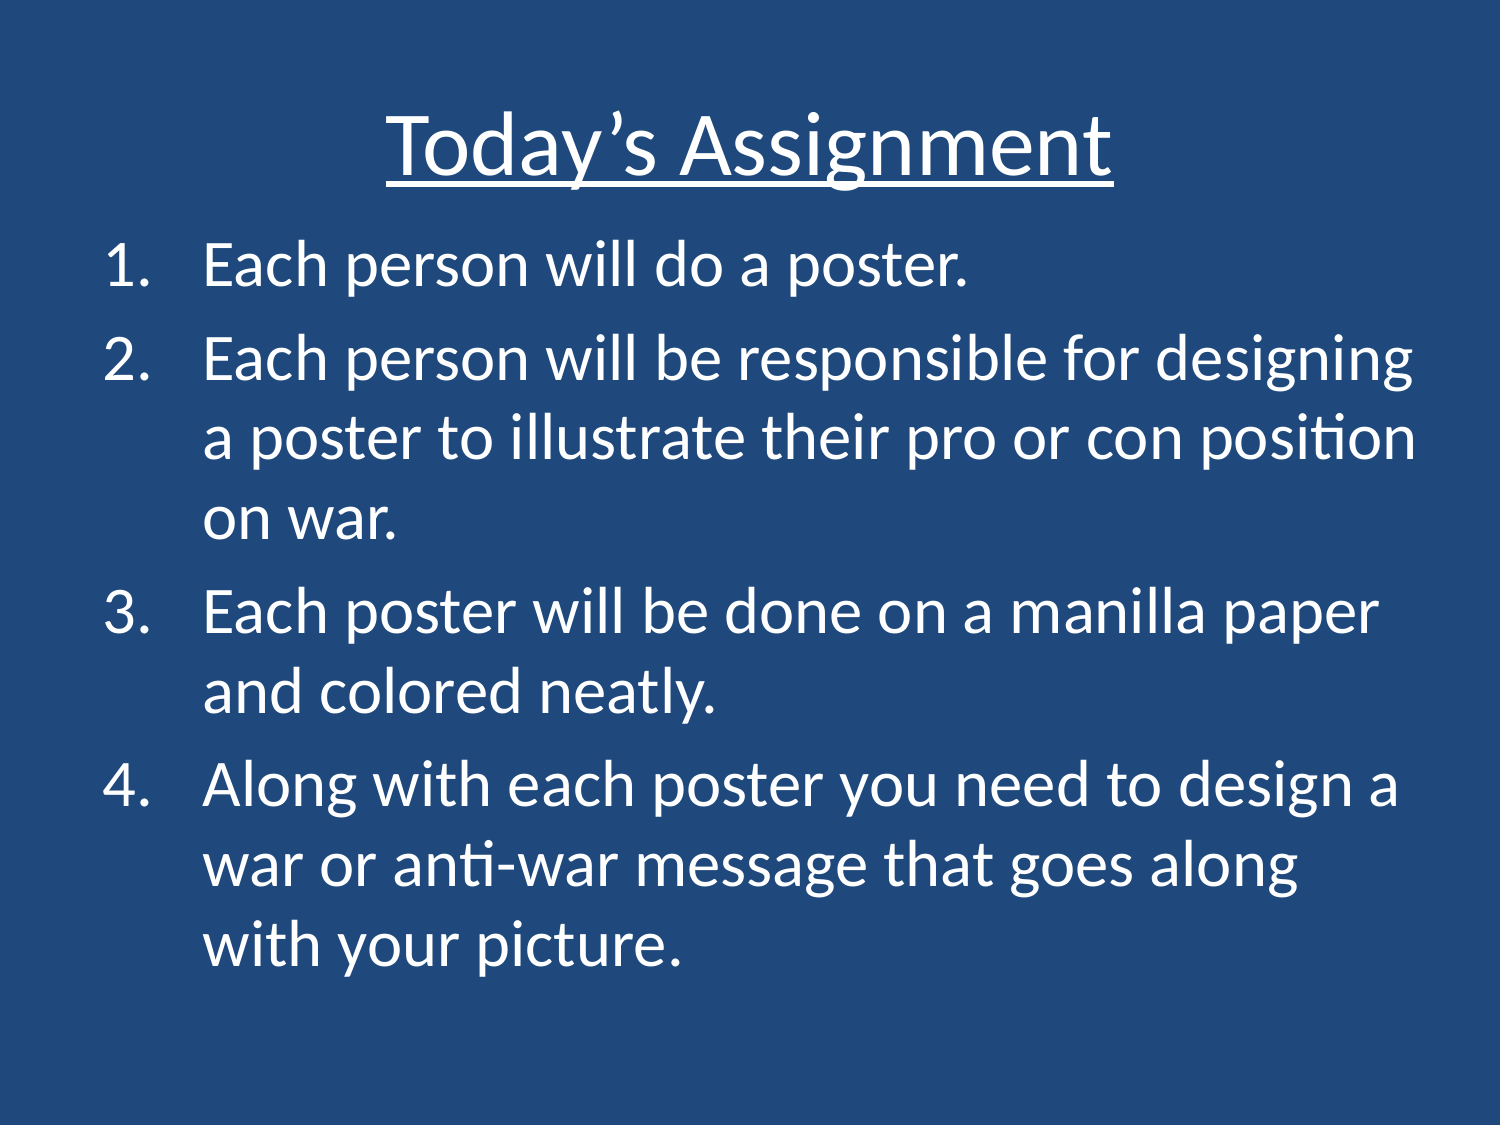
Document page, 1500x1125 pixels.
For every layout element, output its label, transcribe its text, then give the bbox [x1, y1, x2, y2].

title Today’s Assignment [75, 45, 1425, 233]
list Each person will do a poster. Each person will be responsible for designing a poster to illustrate their pro or con position on war. Each poster will be done on a manilla paper and colored neatly. Along with each poster you need to design a war or anti-war message that goes along with your picture. [87, 212, 1438, 1063]
